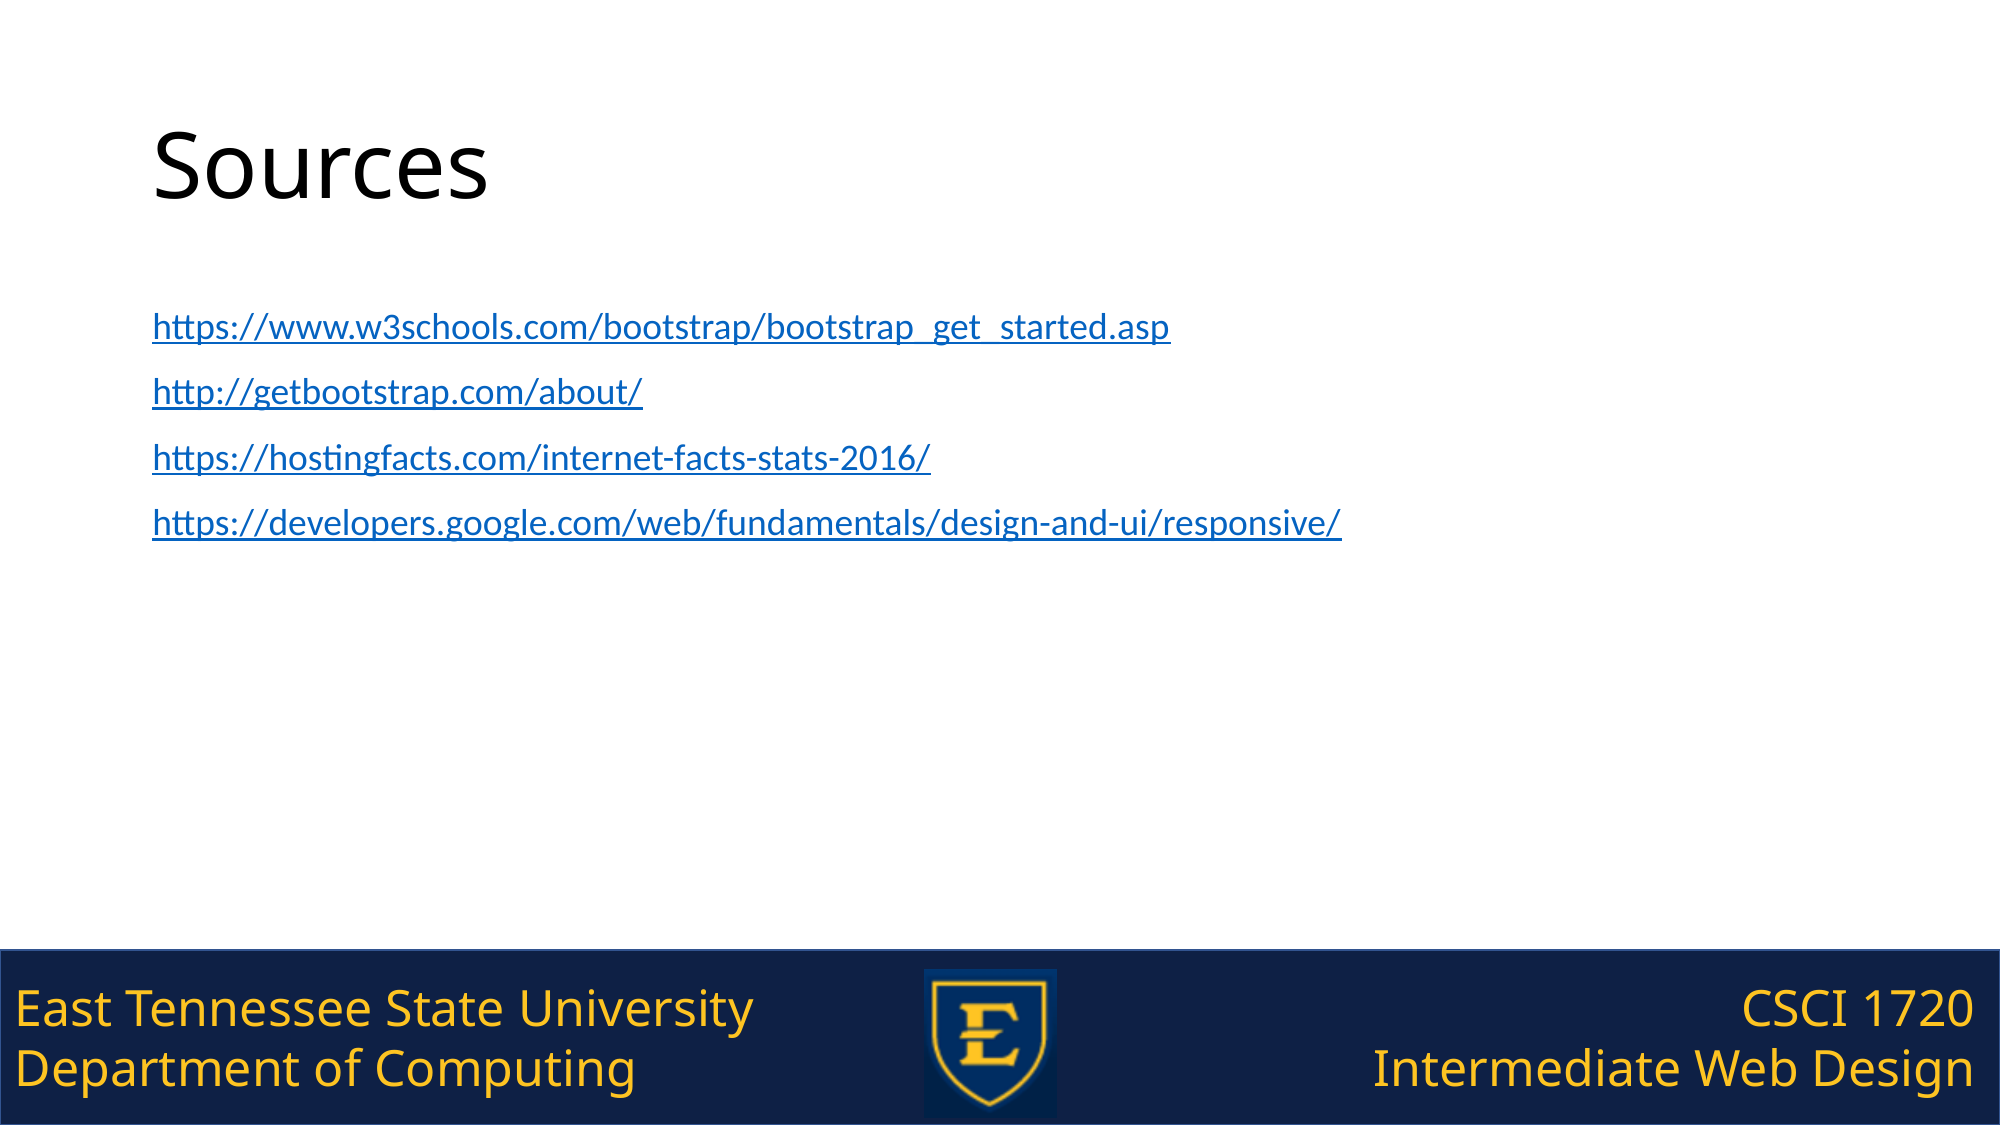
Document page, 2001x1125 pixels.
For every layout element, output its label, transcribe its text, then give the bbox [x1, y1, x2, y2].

text_box [0, 949, 2000, 1125]
text_box CSCI 1720 Intermediate Web Design [1210, 969, 1991, 1104]
title Sources [137, 59, 1863, 278]
list https://www.w3schools.com/bootstrap/bootstrap_get_started.asp http://getbootstrap.com/about/ https://hostingfacts.com/internet-facts-stats-2016/ https://developers.google.com/web/fundamentals/design-and-ui/responsive/ [137, 299, 1863, 1014]
picture [924, 969, 1057, 1118]
text_box East Tennessee State University Department of Computing [0, 969, 780, 1104]
